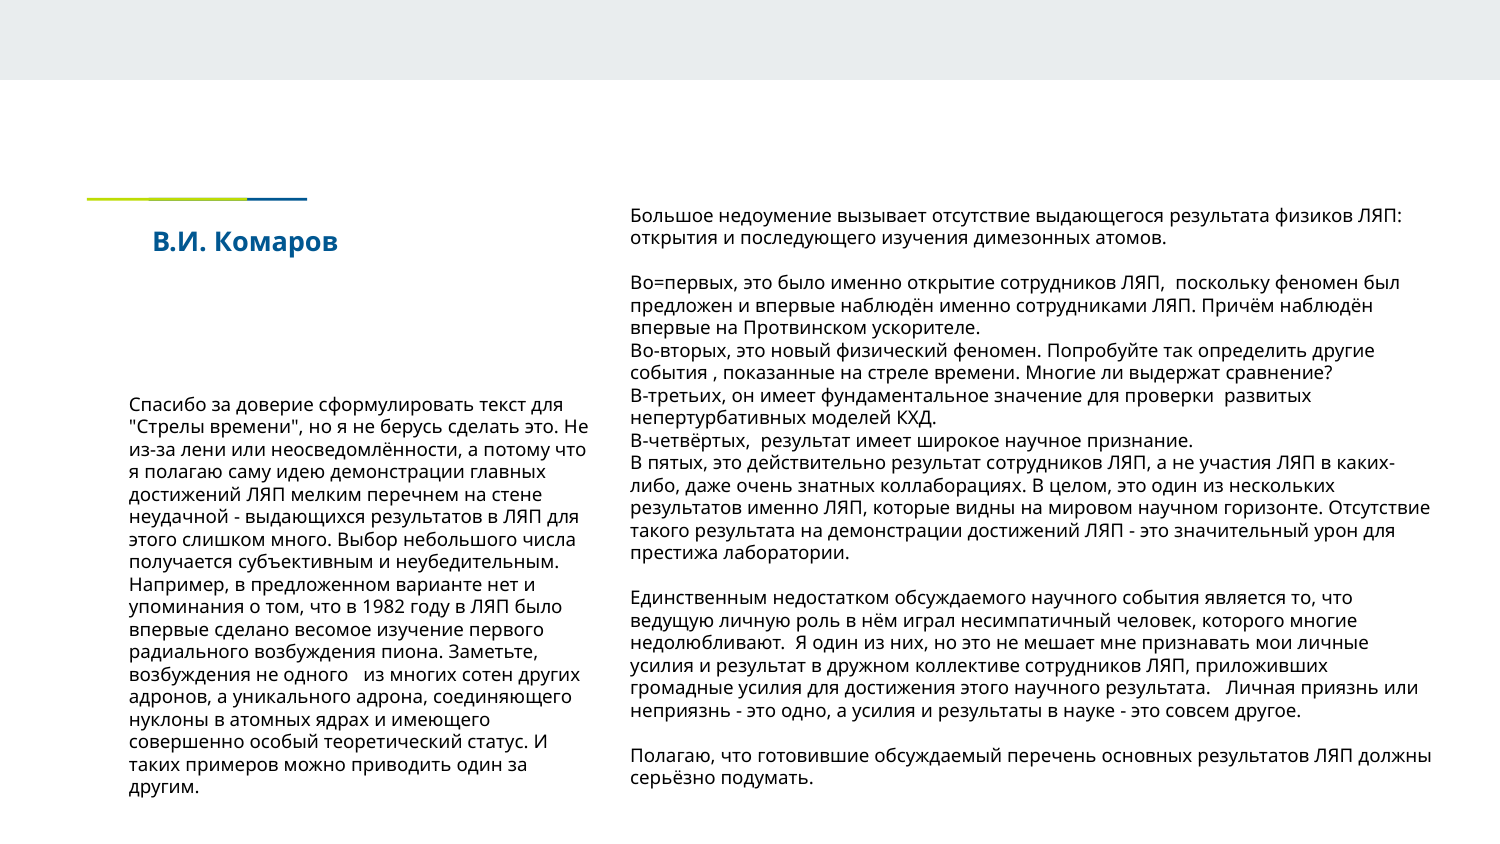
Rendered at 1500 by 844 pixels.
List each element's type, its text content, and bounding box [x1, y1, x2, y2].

text_box В.И. Комаров [137, 208, 411, 262]
text_box Большое недоумение вызывает отсутствие выдающегося результата физиков ЛЯП: открытия и последующего изучения димезонных атомов. Во=первых, это было именно открытие сотрудников ЛЯП, поскольку феномен был предложен и впервые наблюдён именно сотрудниками ЛЯП. Причём наблюдён впервые на Протвинском ускорителе. Во-вторых, это новый физический феномен. Попробуйте так определить другие события , показанные на стреле времени. Многие ли выдержат сравнение? В-третьих, он имеет фундаментальное значение для проверки развитых непертурбативных моделей КХД. В-четвёртых, результат имеет широкое научное признание. В пятых, это действительно результат сотрудников ЛЯП, а не участия ЛЯП в каких-либо, даже очень знатных коллаборациях. В целом, это один из нескольких результатов именно ЛЯП, которые видны на мировом научном горизонте. Отсутствие такого результата на демонстрации достижений ЛЯП - это значительный урон для престижа лаборатории. Единственным недостатком обсуждаемого научного события является то, что ведущую личную роль в нём играл несимпатичный человек, которого многие недолюбливают. Я один из них, но это не мешает мне признавать мои личные усилия и результат в дружном коллективе сотрудников ЛЯП, приложивших громадные усилия для достижения этого научного результата. Личная приязнь или неприязнь - это одно, а усилия и результаты в науке - это совсем другое. Полагаю, что готовившие обсуждаемый перечень основных результатов ЛЯП должны серьёзно подумать. [615, 188, 1450, 826]
text_box Спасибо за доверие сформулировать текст для "Стрелы времени", но я не берусь сделать это. Не из-за лени или неосведомлённости, а потому что я полагаю саму идею демонстрации главных достижений ЛЯП мелким перечнем на стене неудачной - выдающихся результатов в ЛЯП для этого слишком много. Выбор небольшого числа получается субъективным и неубедительным. Например, в предложенном варианте нет и упоминания о том, что в 1982 году в ЛЯП было впервые сделано весомое изучение первого радиального возбуждения пиона. Заметьте, возбуждения не одного из многих сотен других адронов, а уникального адрона, соединяющего нуклоны в атомных ядрах и имеющего совершенно особый теоретический статус. И таких примеров можно приводить один за другим. [114, 377, 607, 813]
